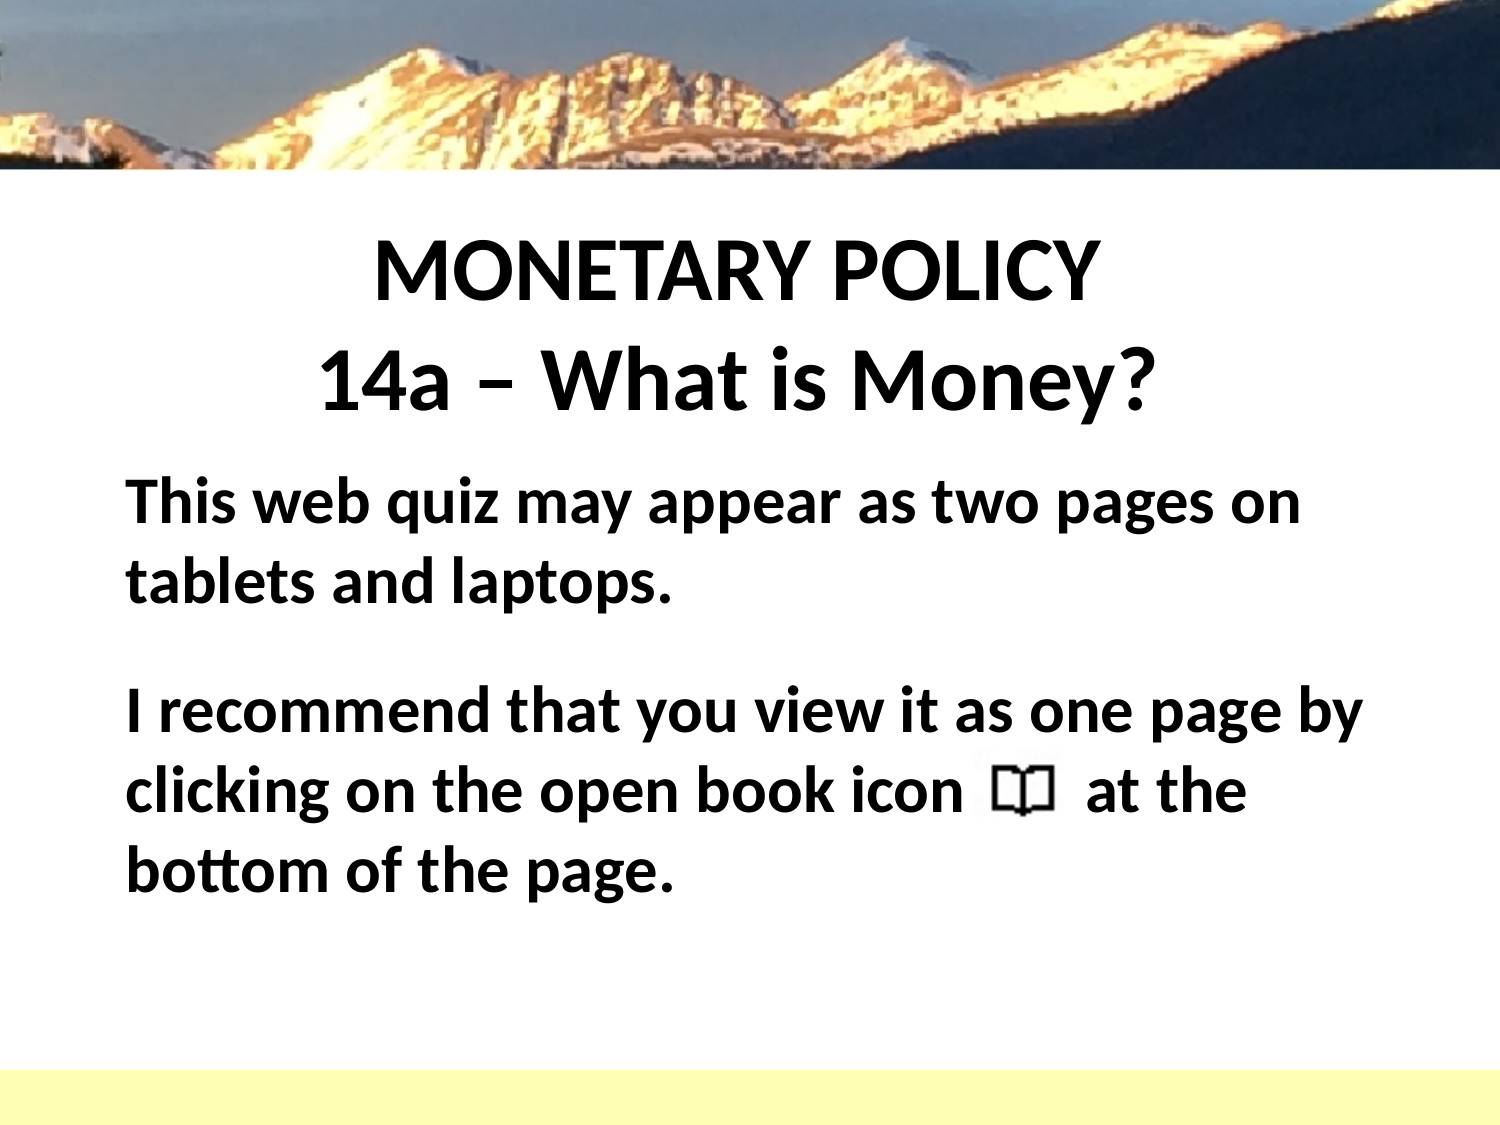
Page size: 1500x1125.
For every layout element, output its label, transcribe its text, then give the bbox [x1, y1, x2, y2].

picture [0, 1069, 1500, 1125]
subtitle This web quiz may appear as two pages on tablets and laptops. I recommend that you view it as one page by clicking on the open book icon at the bottom of the page. [110, 449, 1386, 988]
title MONETARY POLICY 14a – What is Money? [99, 200, 1375, 438]
picture [0, 0, 1500, 171]
picture [973, 749, 1075, 838]
